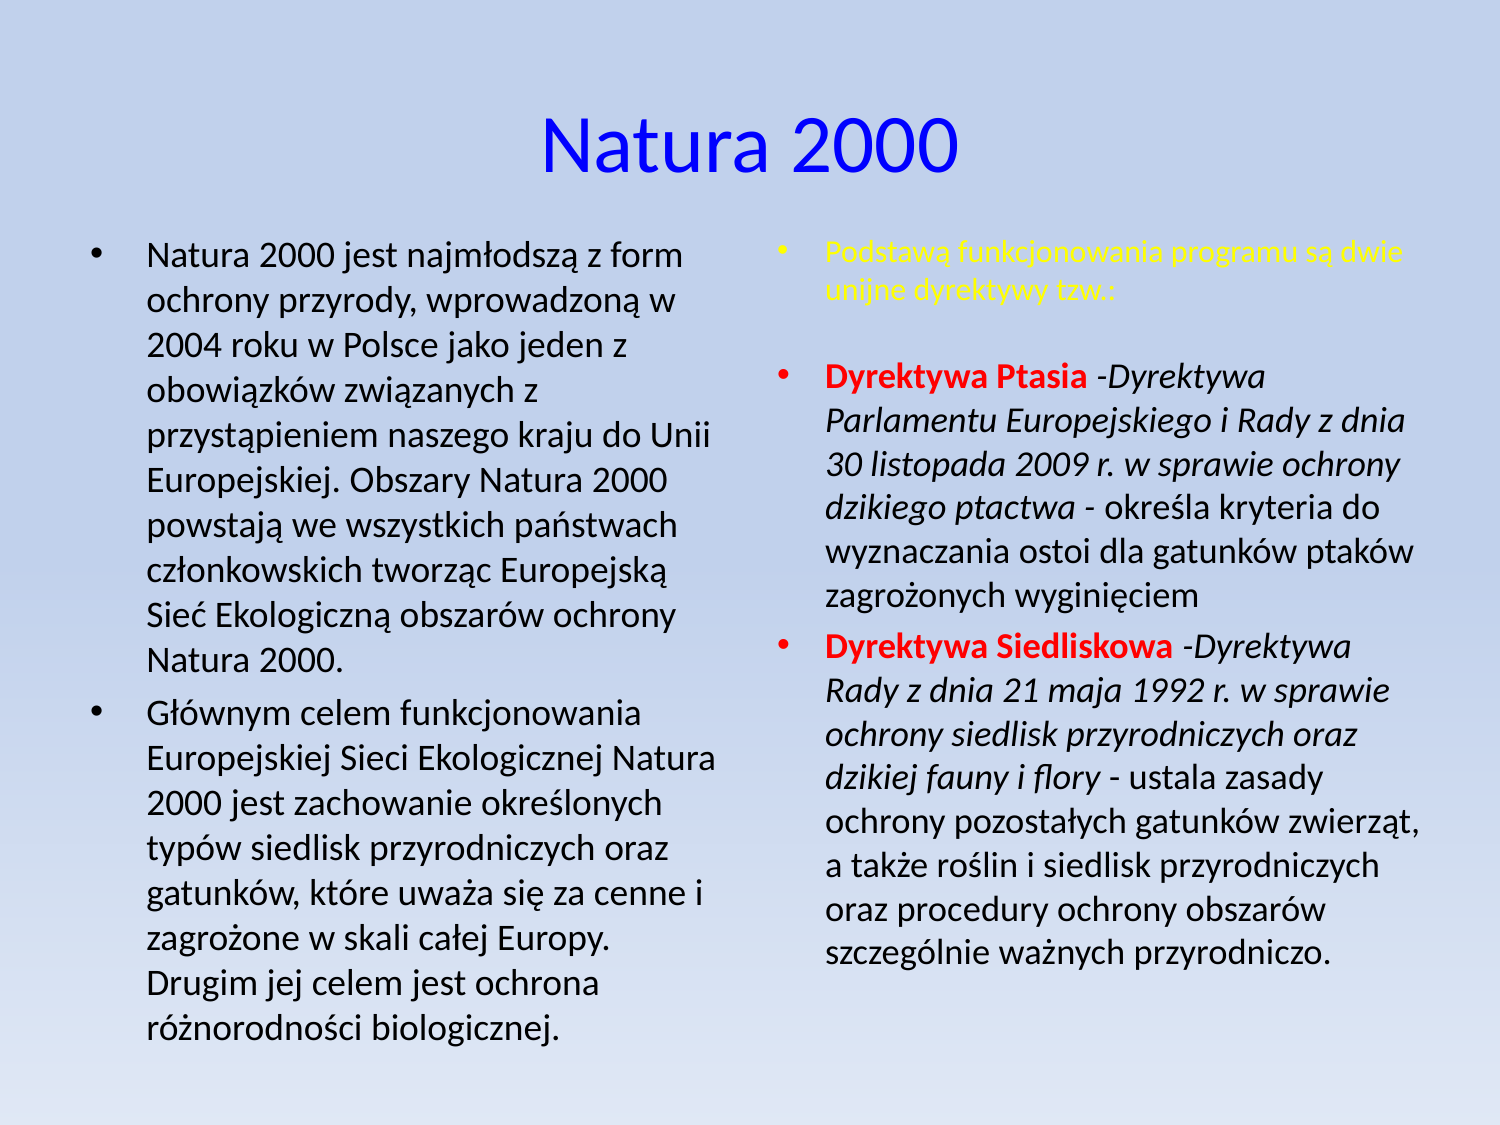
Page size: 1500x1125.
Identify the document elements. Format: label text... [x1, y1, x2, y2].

title Natura 2000 [75, 45, 1425, 233]
list Natura 2000 jest najmłodszą z form ochrony przyrody, wprowadzoną w 2004 roku w Polsce jako jeden z obowiązków związanych z przystąpieniem naszego kraju do Unii Europejskiej. Obszary Natura 2000 powstają we wszystkich państwach członkowskich tworząc Europejską Sieć Ekologiczną obszarów ochrony Natura 2000. Głównym celem funkcjonowania Europejskiej Sieci Ekologicznej Natura 2000 jest zachowanie określonych typów siedlisk przyrodniczych oraz gatunków, które uważa się za cenne i zagrożone w skali całej Europy. Drugim jej celem jest ochrona różnorodności biologicznej. [75, 222, 738, 1055]
list Podstawą funkcjonowania programu są dwie unijne dyrektywy tzw.: Dyrektywa Ptasia -Dyrektywa Parlamentu Europejskiego i Rady z dnia 30 listopada 2009 r. w sprawie ochrony dzikiego ptactwa - określa kryteria do wyznaczania ostoi dla gatunków ptaków zagrożonych wyginięciem Dyrektywa Siedliskowa -Dyrektywa Rady z dnia 21 maja 1992 r. w sprawie ochrony siedlisk przyrodniczych oraz dzikiej fauny i flory - ustala zasady ochrony pozostałych gatunków zwierząt, a także roślin i siedlisk przyrodniczych oraz procedury ochrony obszarów szczególnie ważnych przyrodniczo. [761, 222, 1442, 1055]
